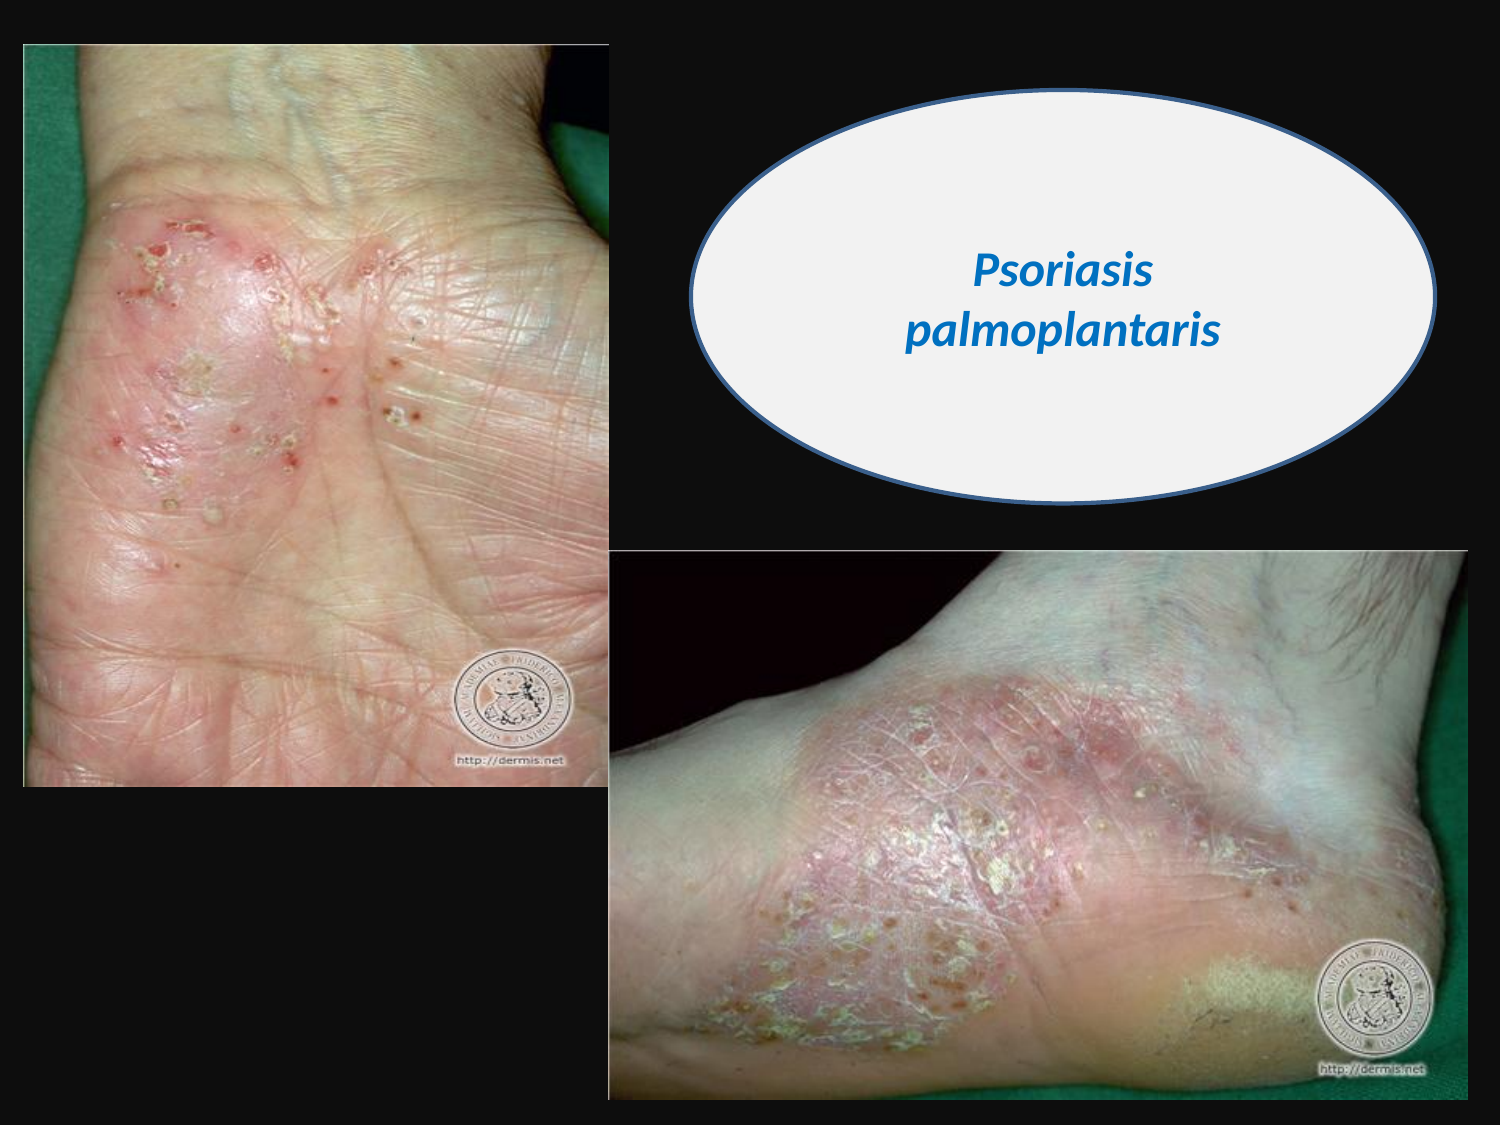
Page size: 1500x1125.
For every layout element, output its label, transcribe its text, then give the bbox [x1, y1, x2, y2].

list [23, 44, 609, 788]
picture [607, 550, 1468, 1100]
text_box Psoriasis palmoplantaris [688, 87, 1438, 506]
